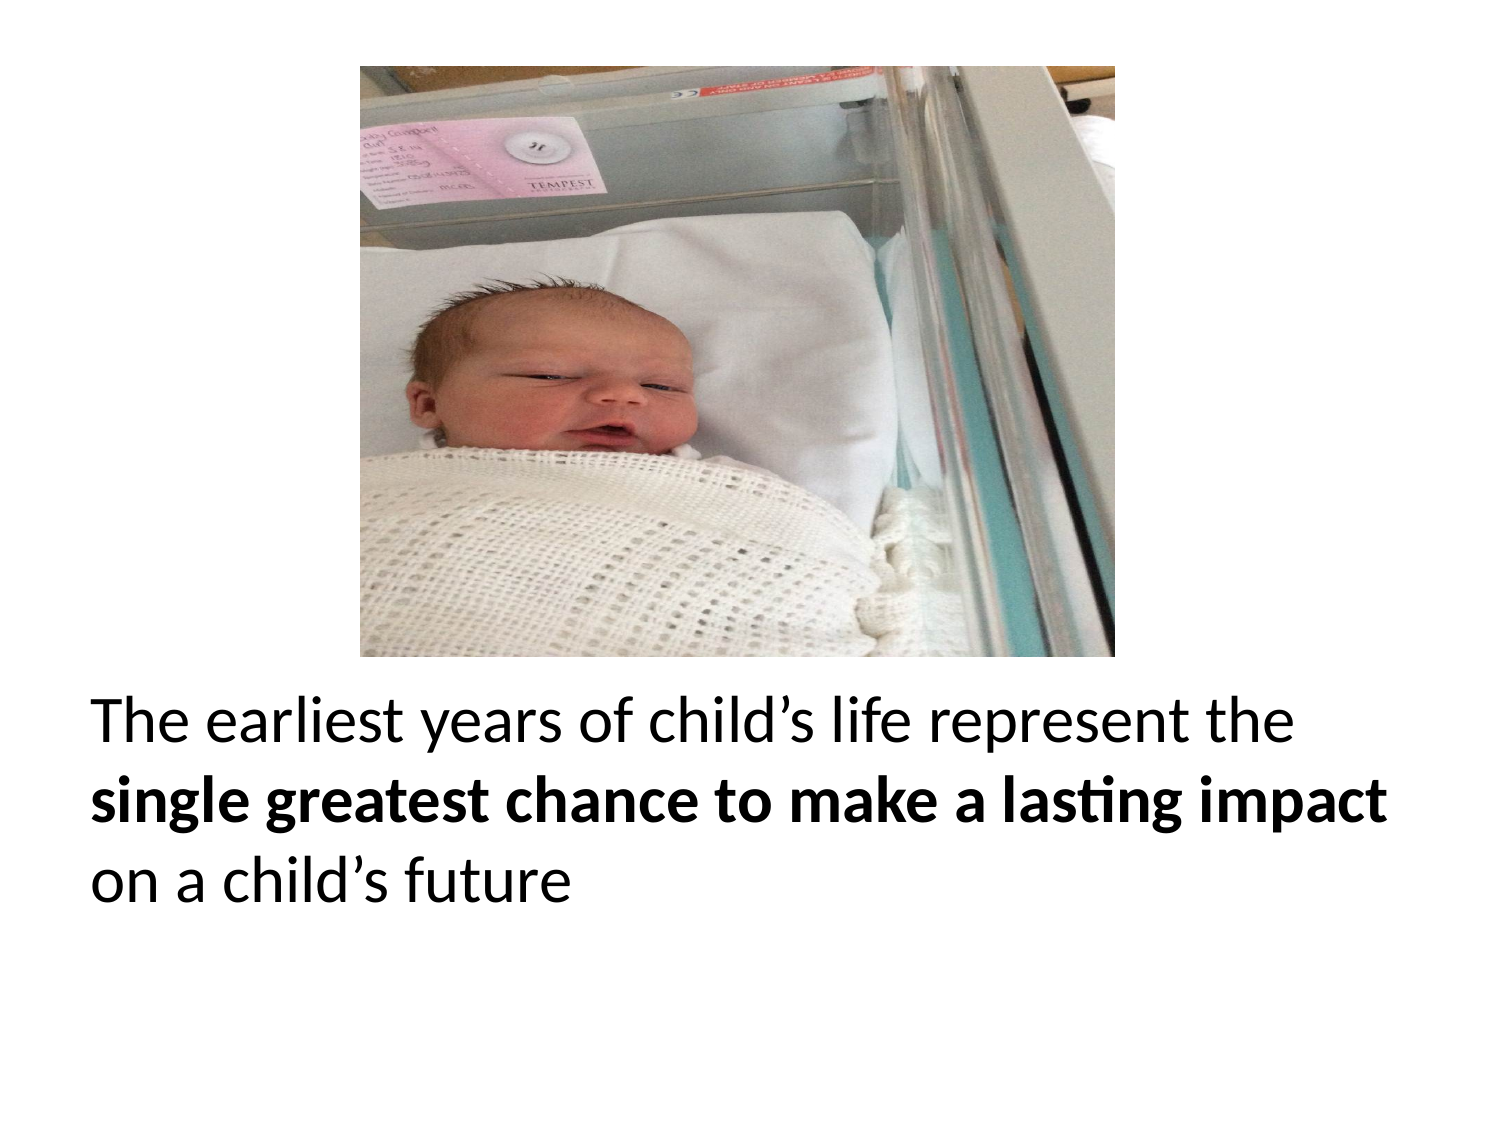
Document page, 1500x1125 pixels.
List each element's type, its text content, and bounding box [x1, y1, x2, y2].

list The earliest years of child’s life represent the single greatest chance to make a lasting impact on a child’s future [75, 668, 1425, 1005]
picture [359, 66, 1115, 658]
